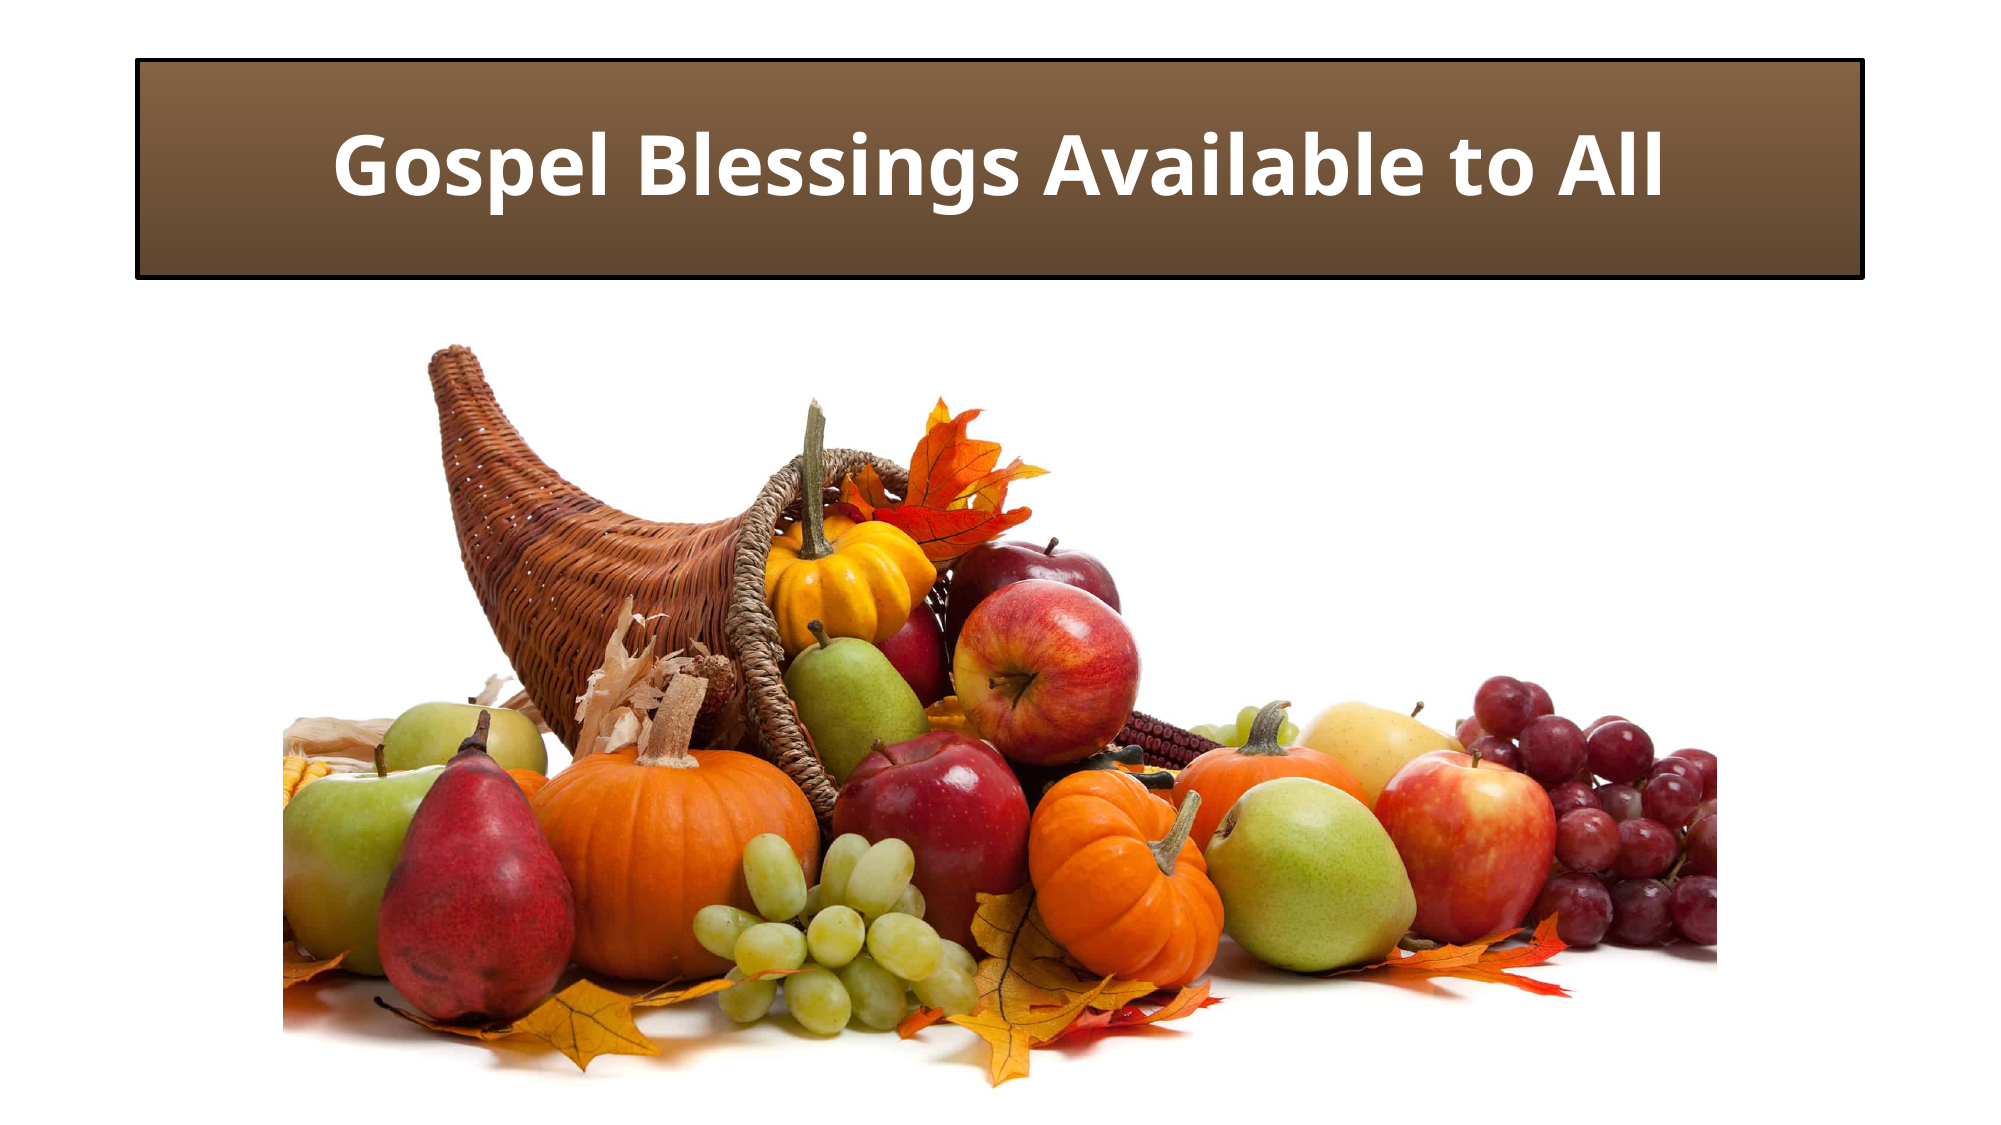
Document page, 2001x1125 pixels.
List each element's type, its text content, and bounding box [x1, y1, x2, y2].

picture [283, 300, 1717, 1125]
title Gospel Blessings Available to All [135, 58, 1865, 280]
